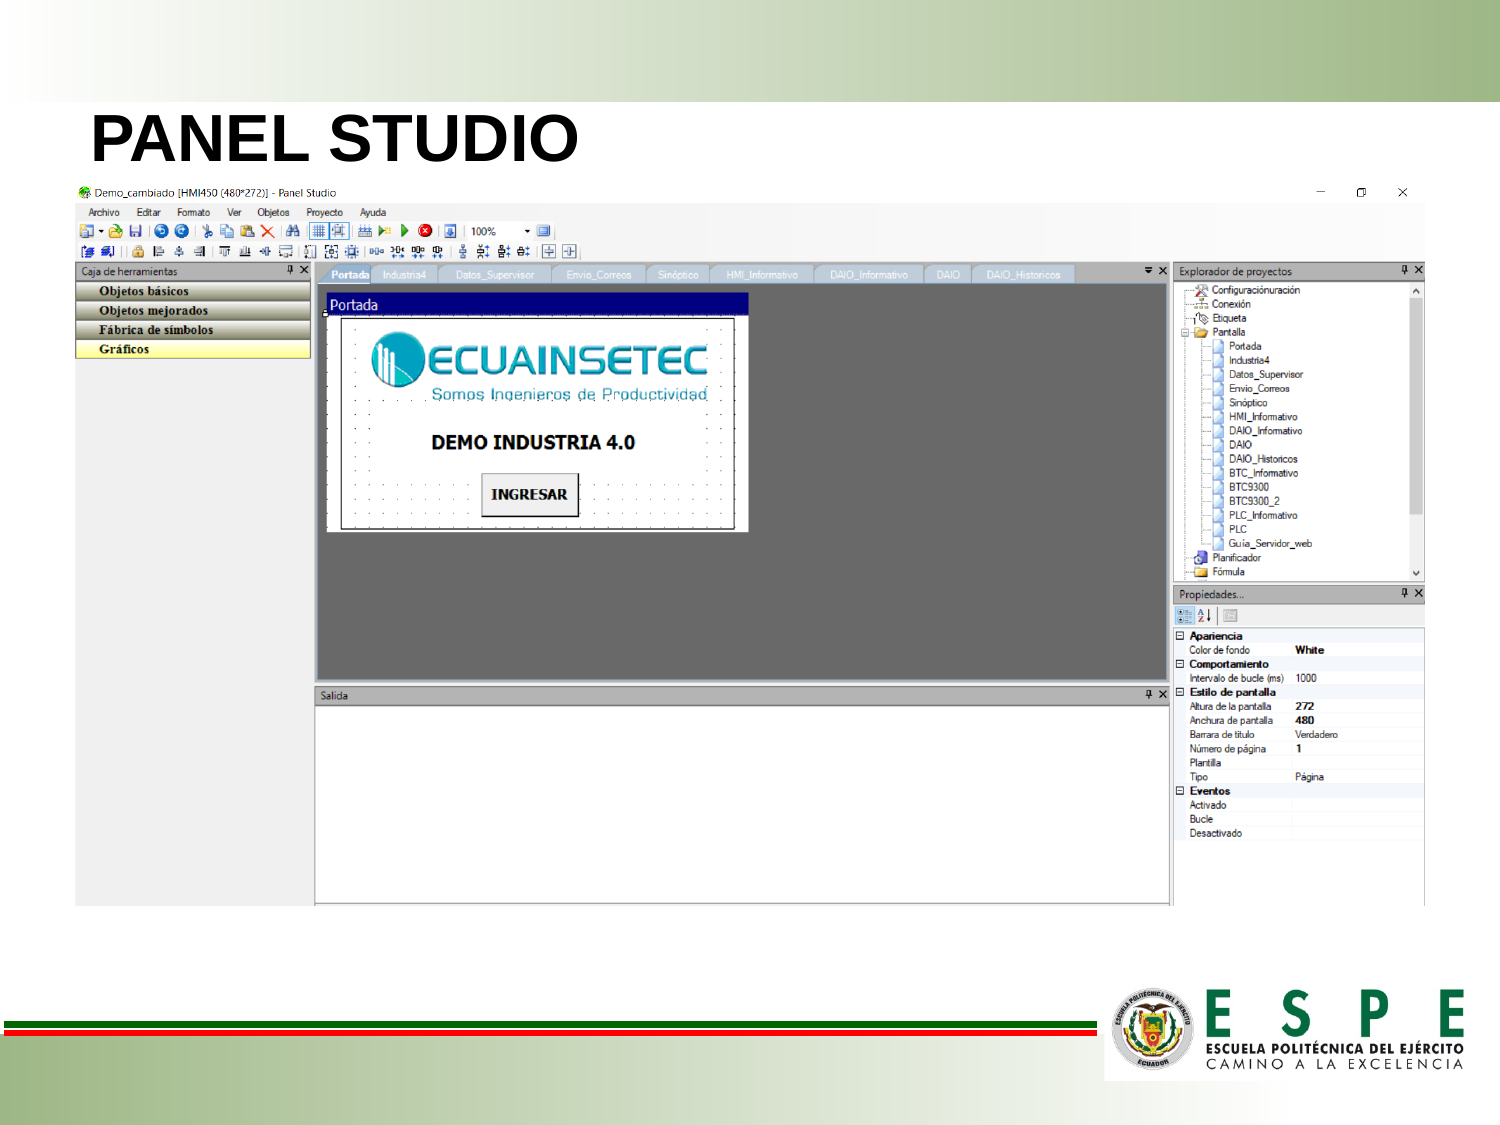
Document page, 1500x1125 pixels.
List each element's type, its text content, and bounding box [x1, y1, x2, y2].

picture [1104, 976, 1483, 1081]
picture [74, 182, 1426, 906]
title PANEL STUDIO [75, 79, 1425, 182]
